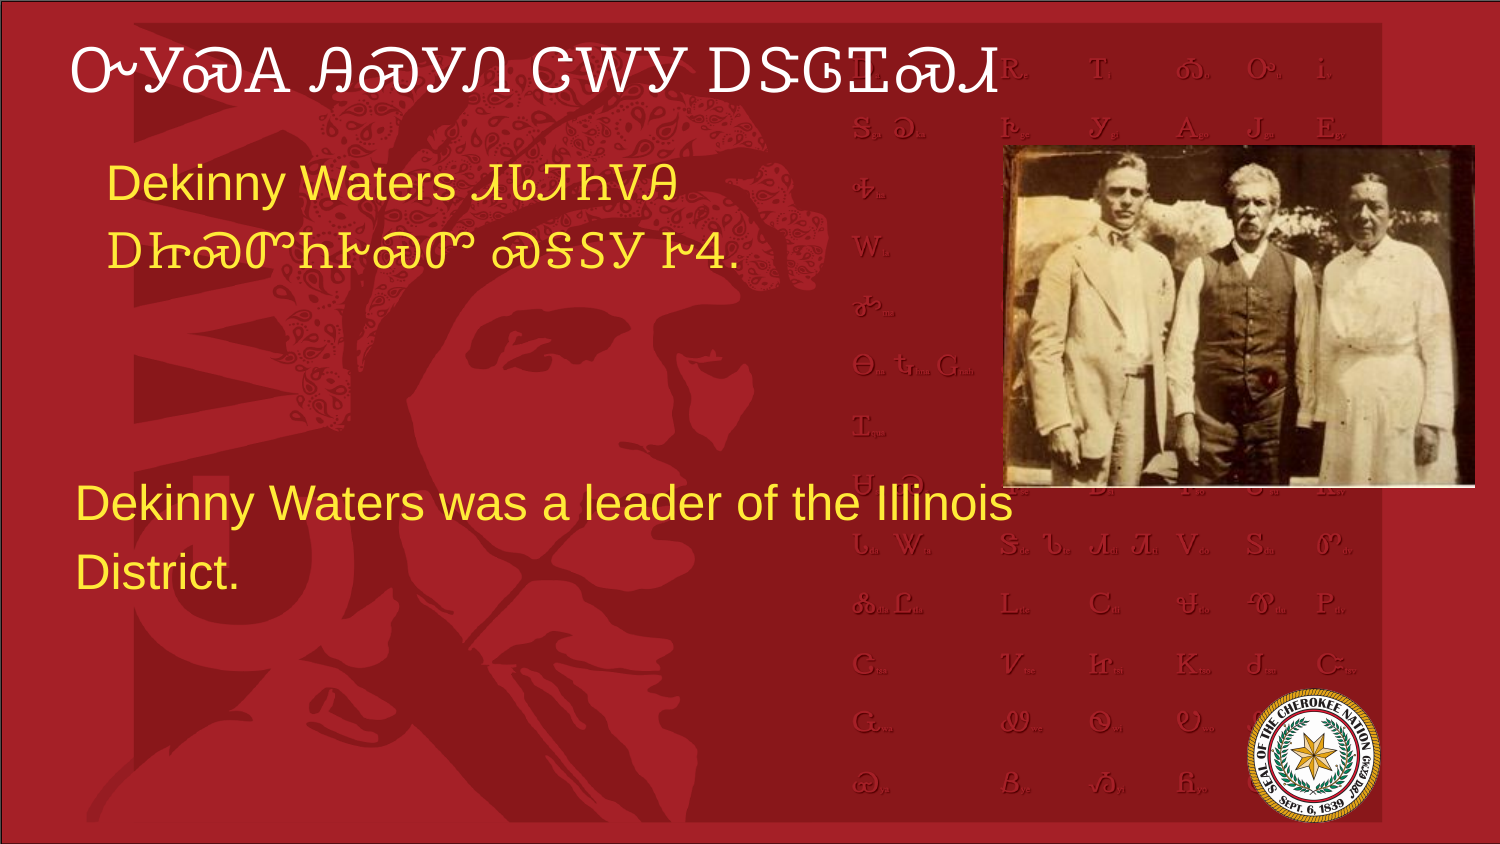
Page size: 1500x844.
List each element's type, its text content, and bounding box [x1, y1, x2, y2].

title ᏅᎩᏍᎪ ᎯᏍᎩᏁ ᏣᎳᎩ ᎠᏕᎶᏆᏍᏗ [53, 7, 1426, 121]
list Dekinny Waters was a leader of the Illinois District. [59, 446, 1038, 743]
picture [0, 0, 1500, 844]
list Dekinny Waters ᏗᏓᏘᏂᏙᎯ ᎠᏥᏍᏛᏂᎨᏍᏛ ᏍᎦᏚᎩ ᎨᏎ. [90, 125, 994, 422]
